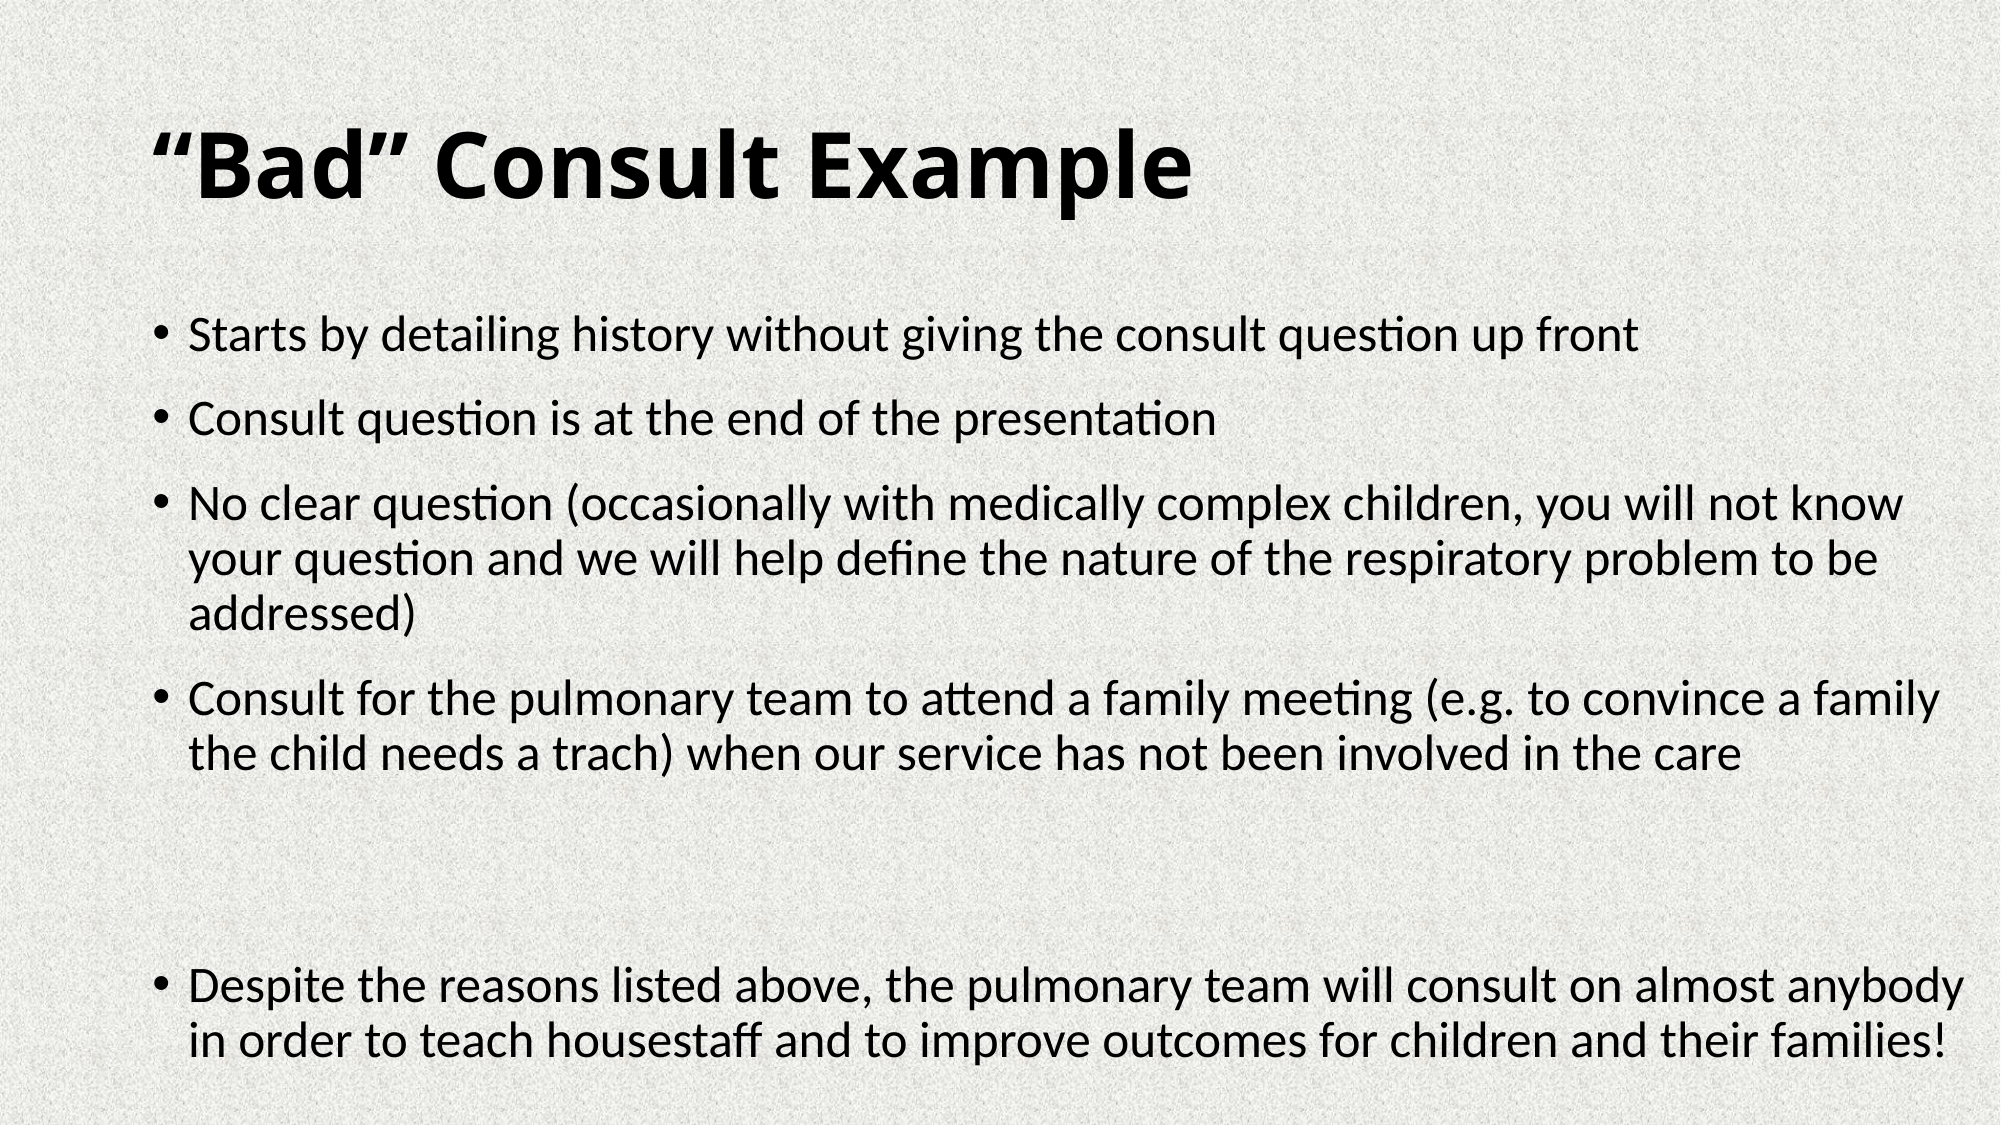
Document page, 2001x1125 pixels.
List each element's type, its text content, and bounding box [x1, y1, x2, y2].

picture [0, 0, 2001, 1125]
list Starts by detailing history without giving the consult question up front Consult question is at the end of the presentation No clear question (occasionally with medically complex children, you will not know your question and we will help define the nature of the respiratory problem to be addressed) Consult for the pulmonary team to attend a family meeting (e.g. to convince a family the child needs a trach) when our service has not been involved in the care Despite the reasons listed above, the pulmonary team will consult on almost anybody in order to teach housestaff and to improve outcomes for children and their families! [137, 299, 2000, 1125]
title “Bad” Consult Example [137, 59, 1863, 278]
